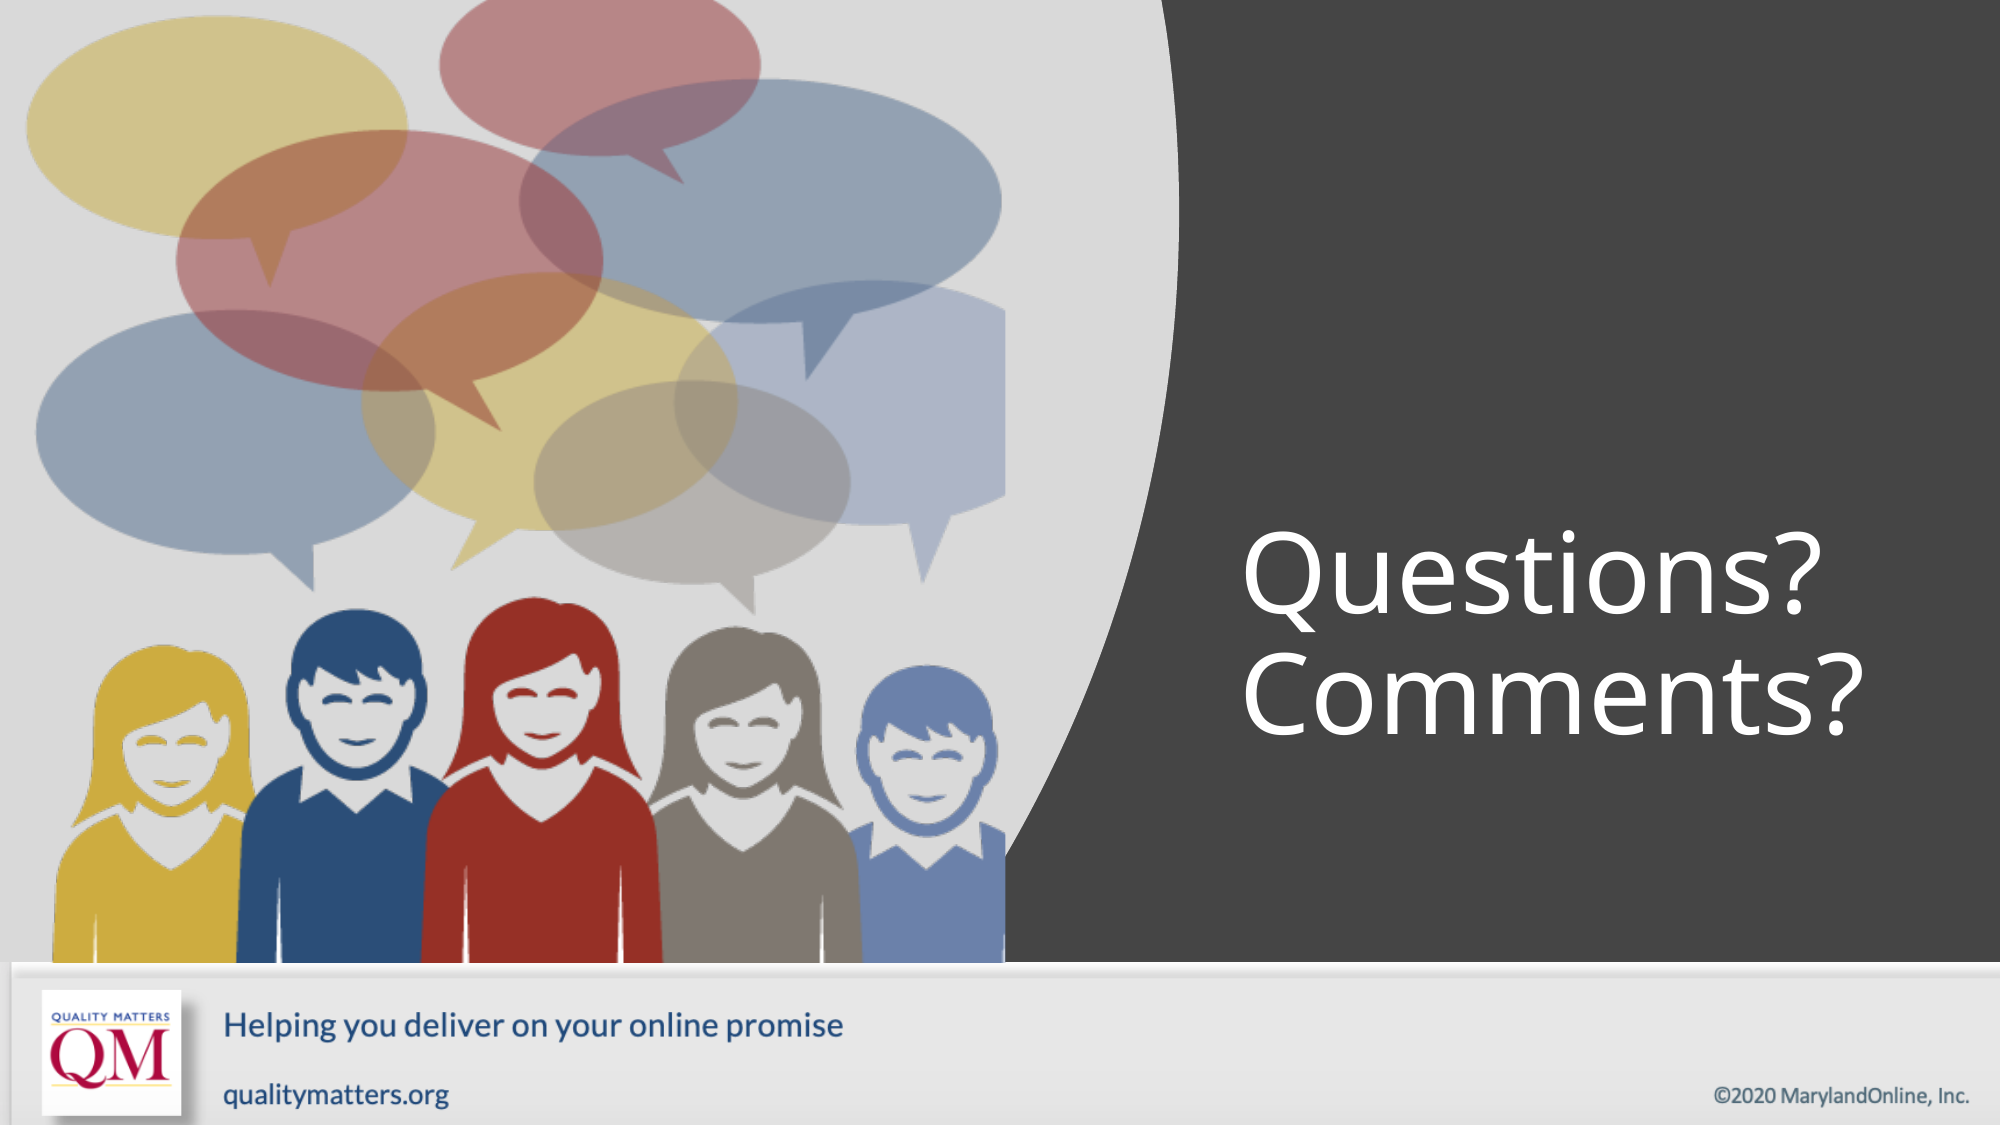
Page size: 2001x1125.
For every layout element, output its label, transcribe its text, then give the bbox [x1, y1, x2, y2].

title Questions? Comments? [1224, 292, 1895, 767]
picture [0, 962, 2000, 1125]
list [0, 0, 1006, 963]
text_box [1006, 0, 1181, 858]
